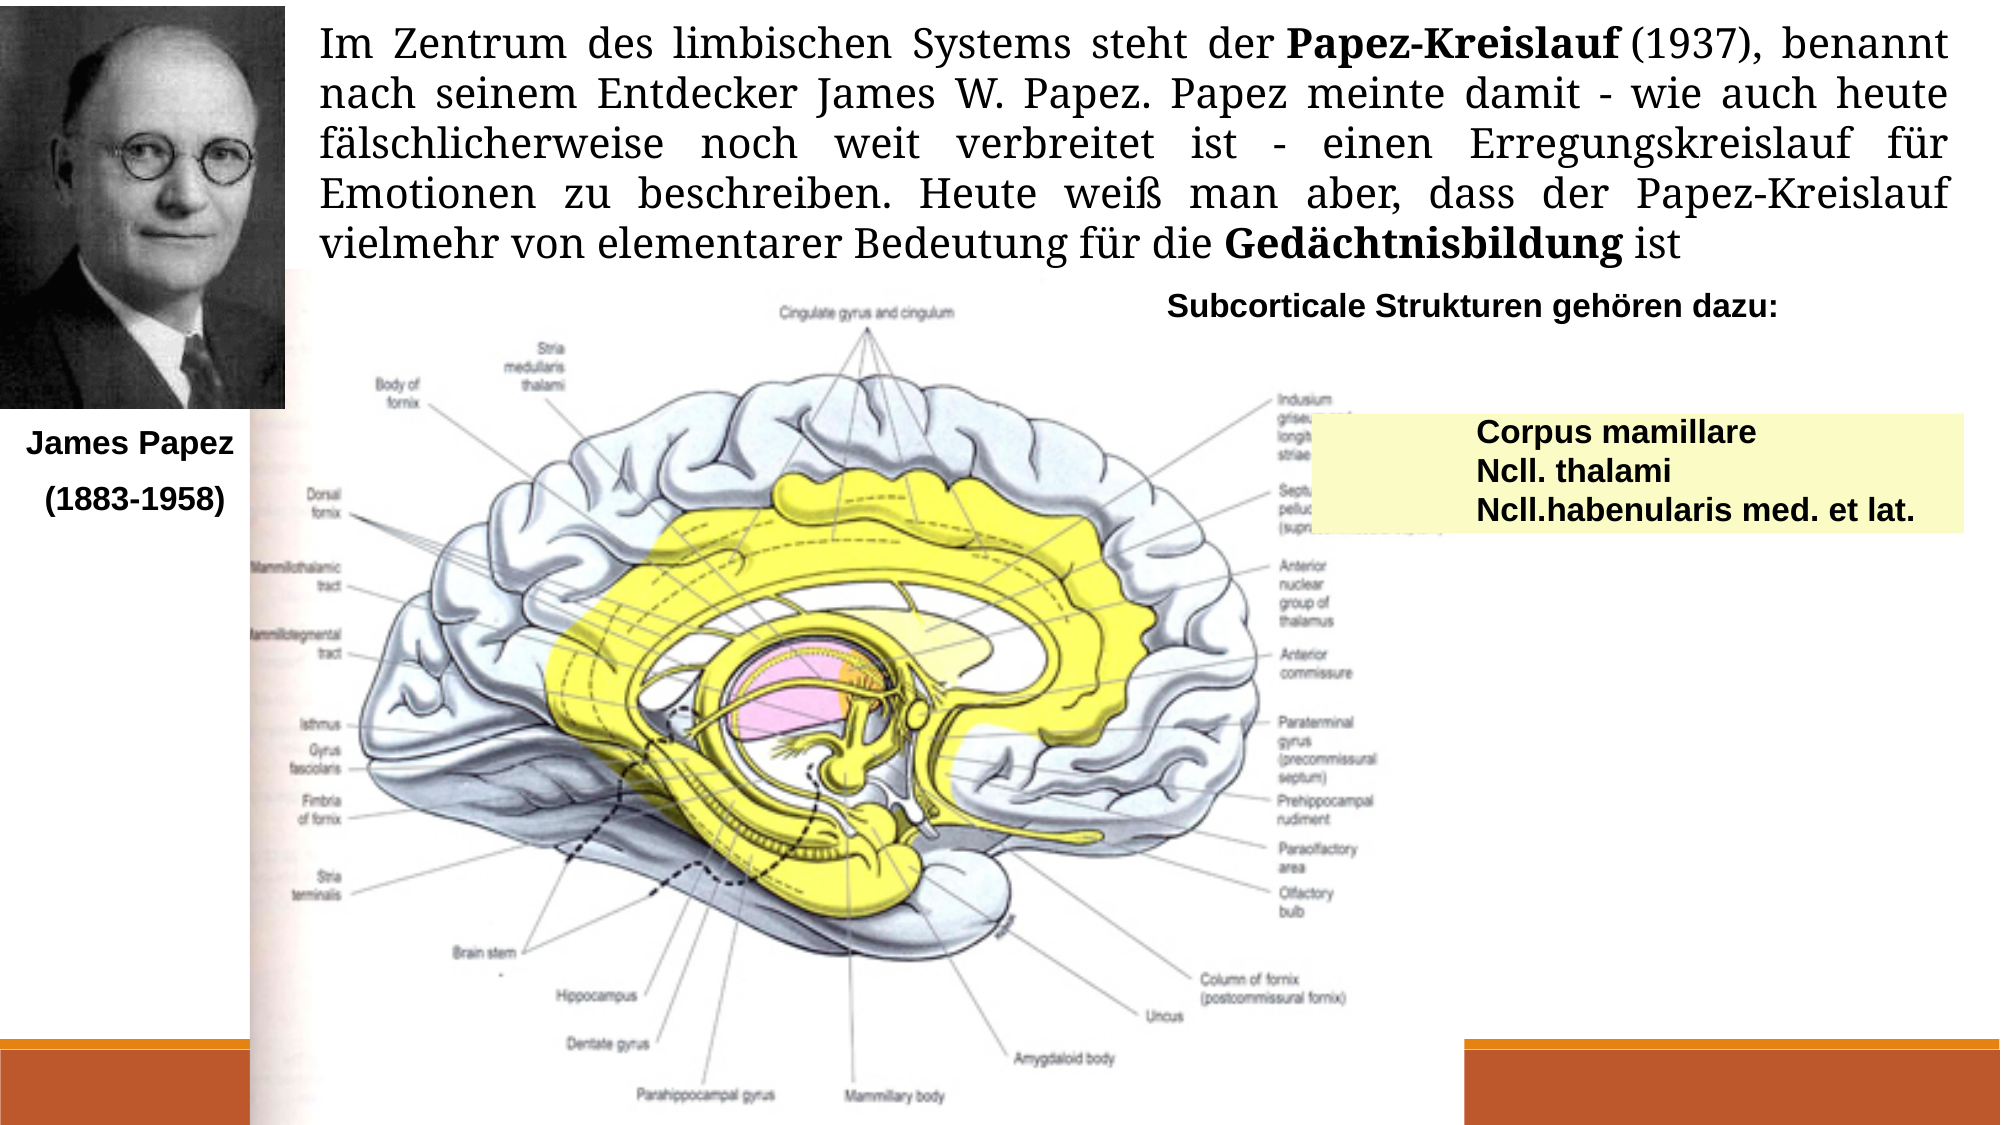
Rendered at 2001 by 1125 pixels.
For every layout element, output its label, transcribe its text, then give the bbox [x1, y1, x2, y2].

text_box James Papez (1883-1958) [10, 418, 246, 525]
text_box Corpus mamillare Ncll. thalami Ncll.habenularis med. et lat. [1472, 413, 1964, 534]
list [0, 6, 285, 409]
picture [249, 268, 1465, 1125]
text_box Im Zentrum des limbischen Systems steht der Papez-Kreislauf (1937), benannt nach seinem Entdecker James W. Papez. Papez meinte damit - wie auch heute fälschlicherweise noch weit verbreitet ist - einen Erregungskreislauf für Emotionen zu beschreiben. Heute weiß man aber, dass der Papez-Kreislauf vielmehr von elementarer Bedeutung für die Gedächtnisbildung ist [304, 9, 1964, 275]
text_box Subcorticale Strukturen gehören dazu: [1472, 276, 1818, 332]
